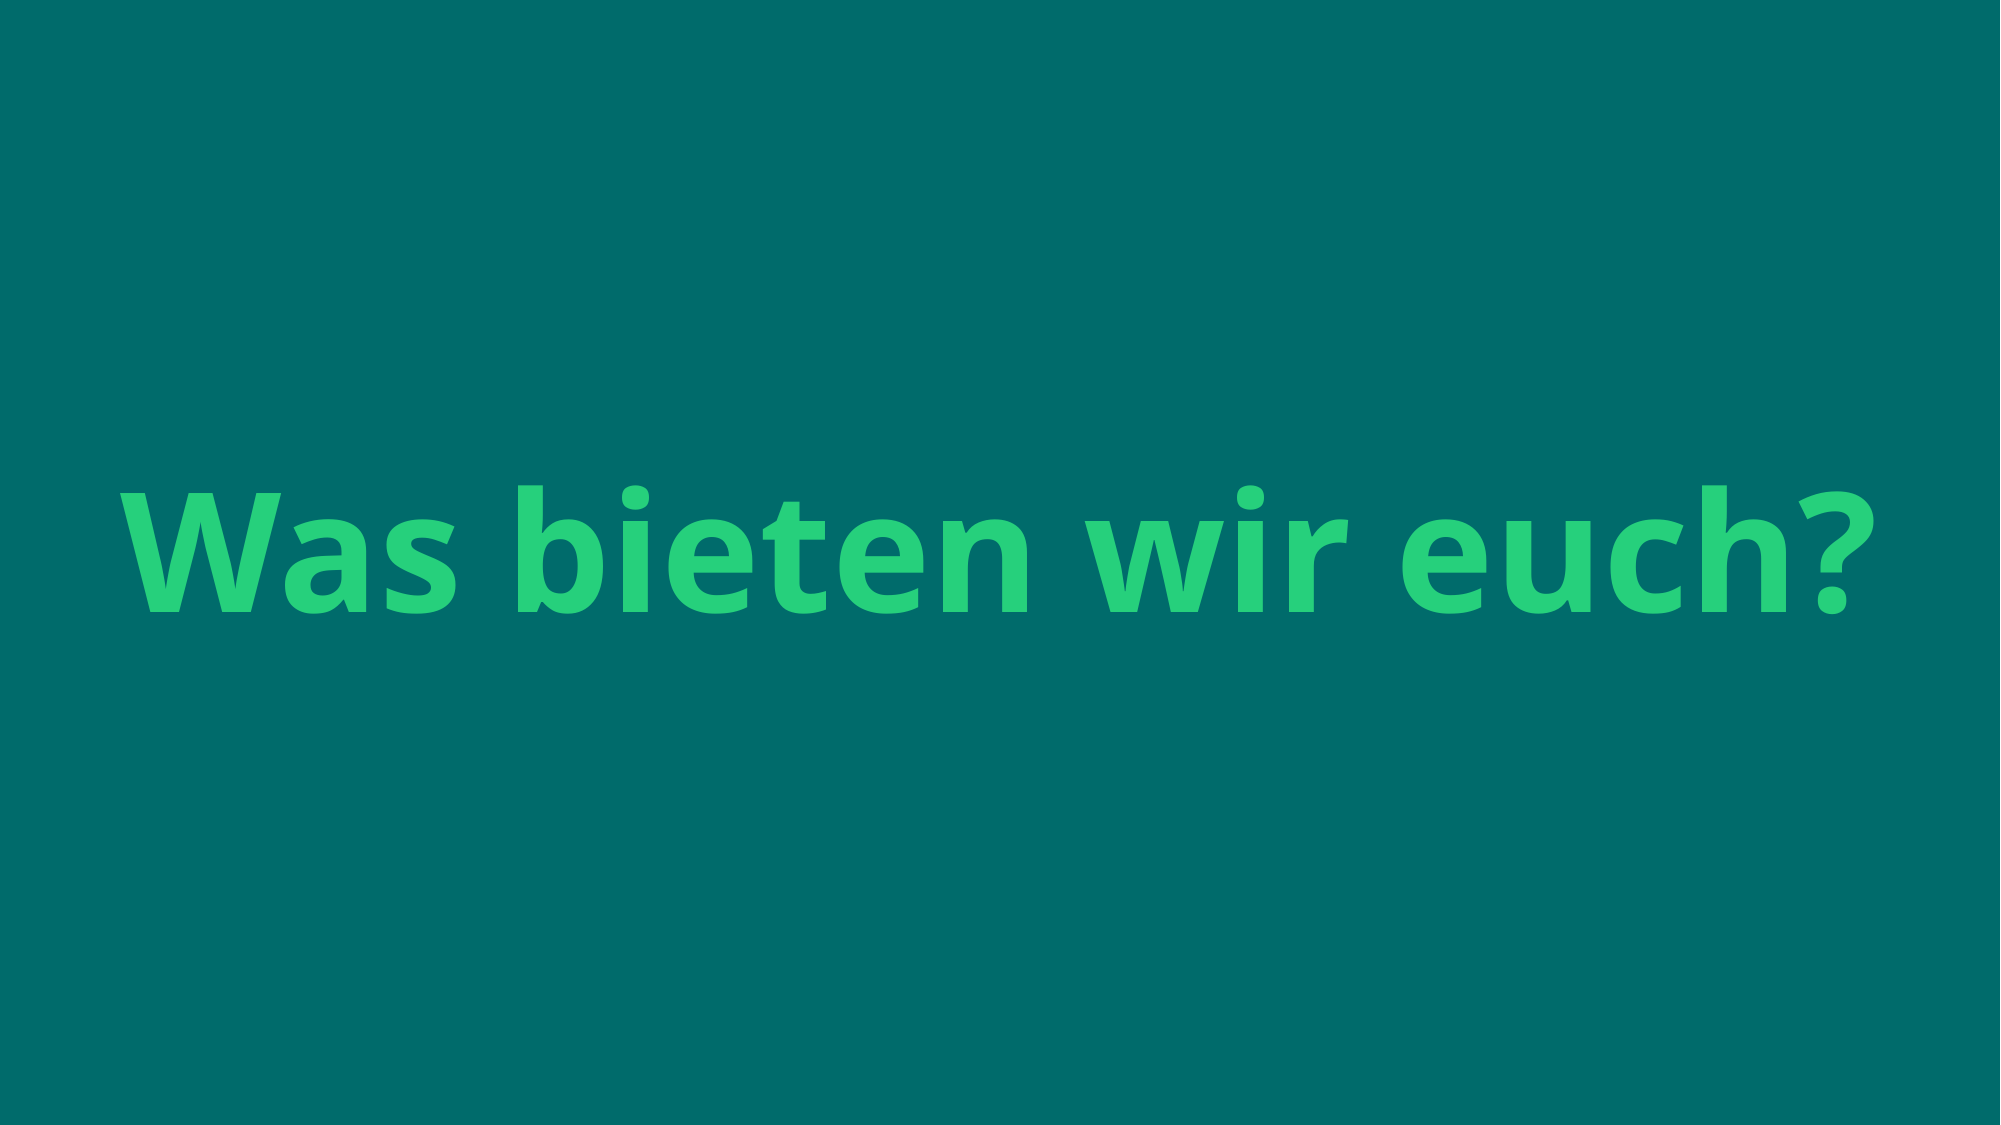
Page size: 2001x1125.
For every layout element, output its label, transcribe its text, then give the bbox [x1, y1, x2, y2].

text_box Was bieten wir euch? [0, 88, 2000, 1004]
